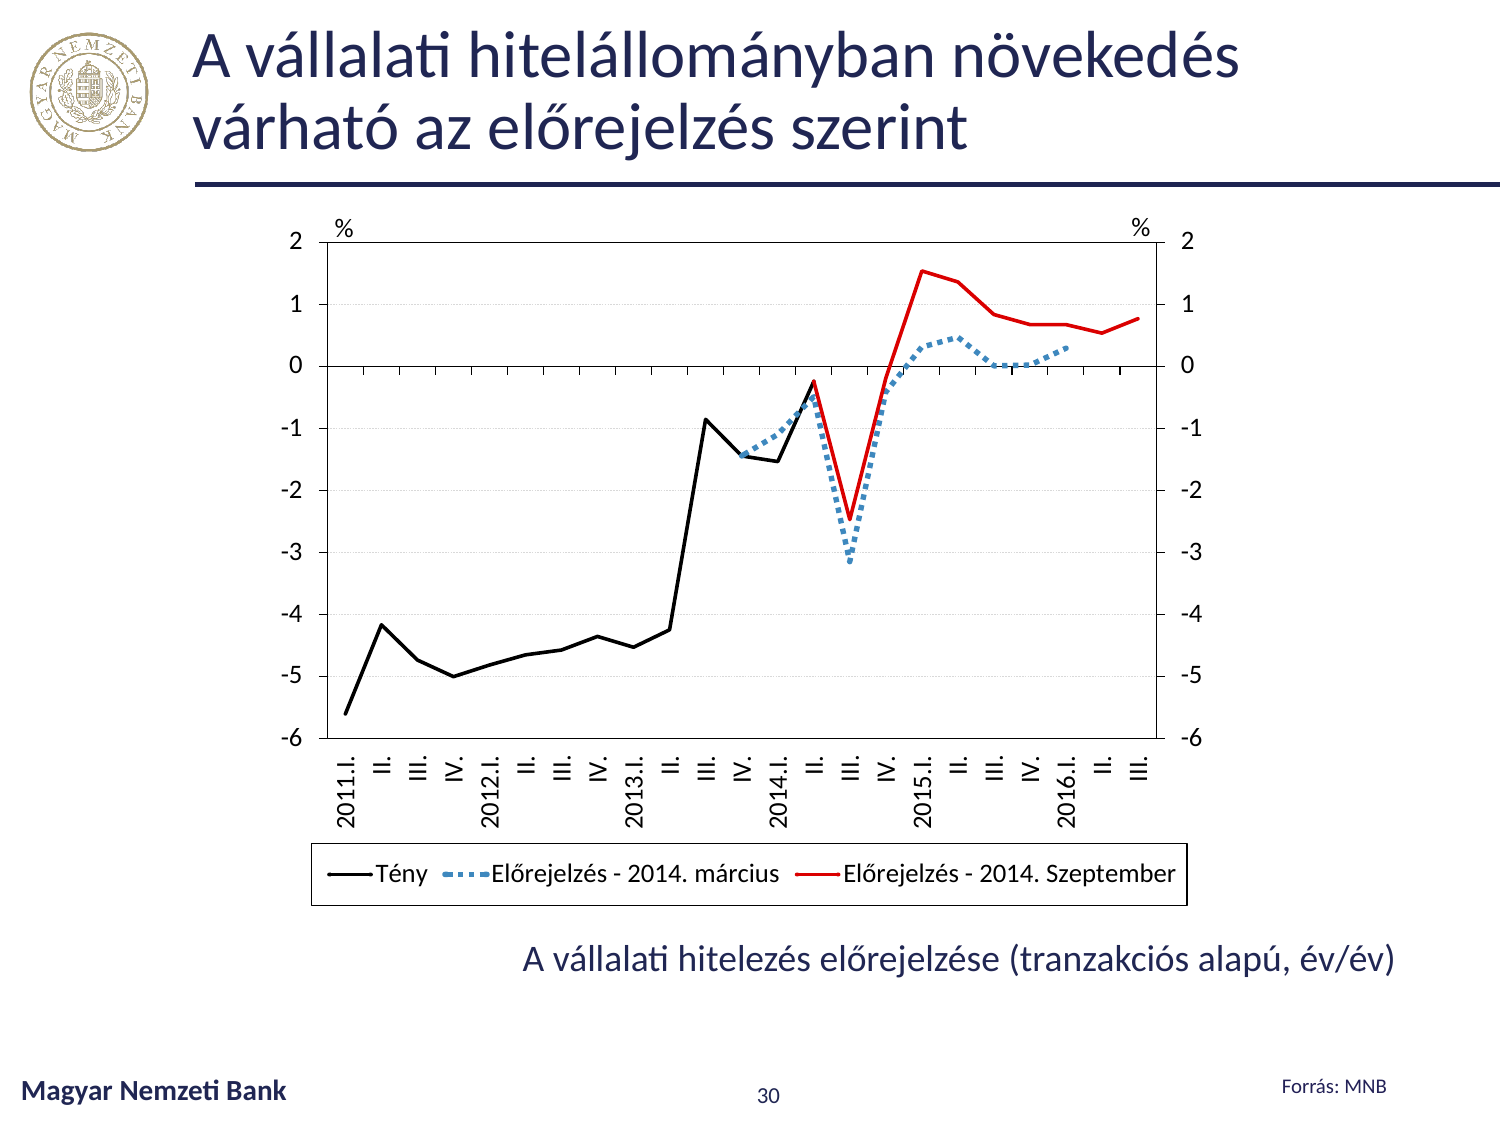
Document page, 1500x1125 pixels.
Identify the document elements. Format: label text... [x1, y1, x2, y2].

text_box A vállalati hitelezés előrejelzése (tranzakciós alapú, év/év) [17, 928, 1412, 1031]
text_box Magyar Nemzeti Bank [5, 1058, 513, 1119]
picture [277, 207, 1224, 917]
title A vállalati hitelállományban növekedés várható az előrejelzés szerint [177, 29, 1400, 155]
text_box Forrás: MNB [1267, 1065, 1402, 1106]
picture [17, 21, 161, 165]
slide_number 30 [690, 1076, 847, 1113]
